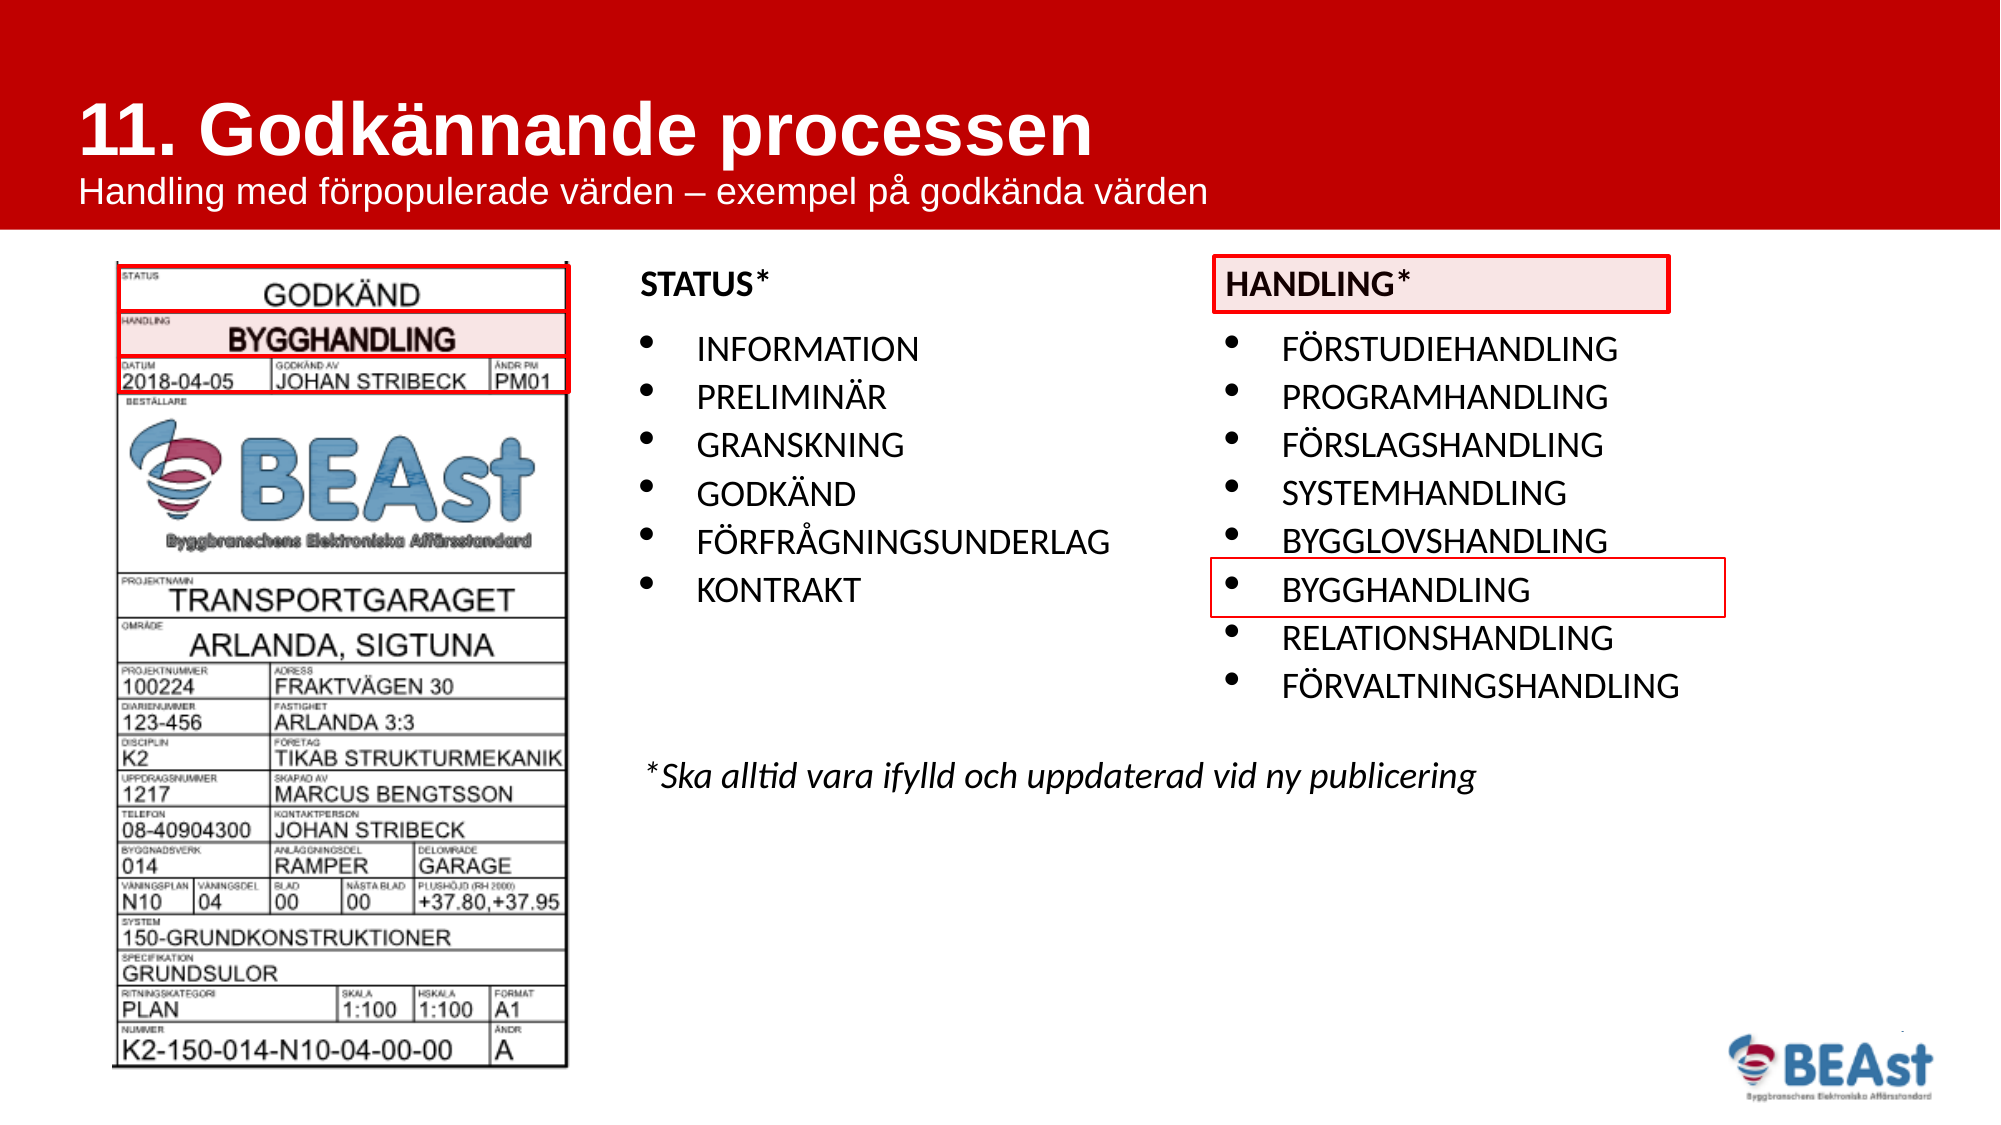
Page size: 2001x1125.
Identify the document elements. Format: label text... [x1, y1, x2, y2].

text_box *Ska alltid vara ifylld och uppdaterad vid ny publicering [627, 744, 1537, 804]
text_box [1212, 254, 1671, 314]
picture [1728, 1031, 1935, 1103]
picture [112, 261, 570, 1073]
text_box HANDLING* FÖRSTUDIEHANDLING PROGRAMHANDLING FÖRSLAGSHANDLING SYSTEMHANDLING BYGGLOVSHANDLING BYGGHANDLING RELATIONSHANDLING FÖRVALTNINGSHANDLING [1210, 248, 1797, 779]
text_box [0, 0, 2000, 232]
text_box [1209, 556, 1727, 619]
text_box STATUS* INFORMATION PRELIMINÄR GRANSKNING GODKÄND FÖRFRÅGNINGSUNDERLAG KONTRAKT [625, 248, 1211, 618]
title 11. Godkännande processen Handling med förpopulerade värden – exempel på godkända värden [63, 32, 1932, 213]
